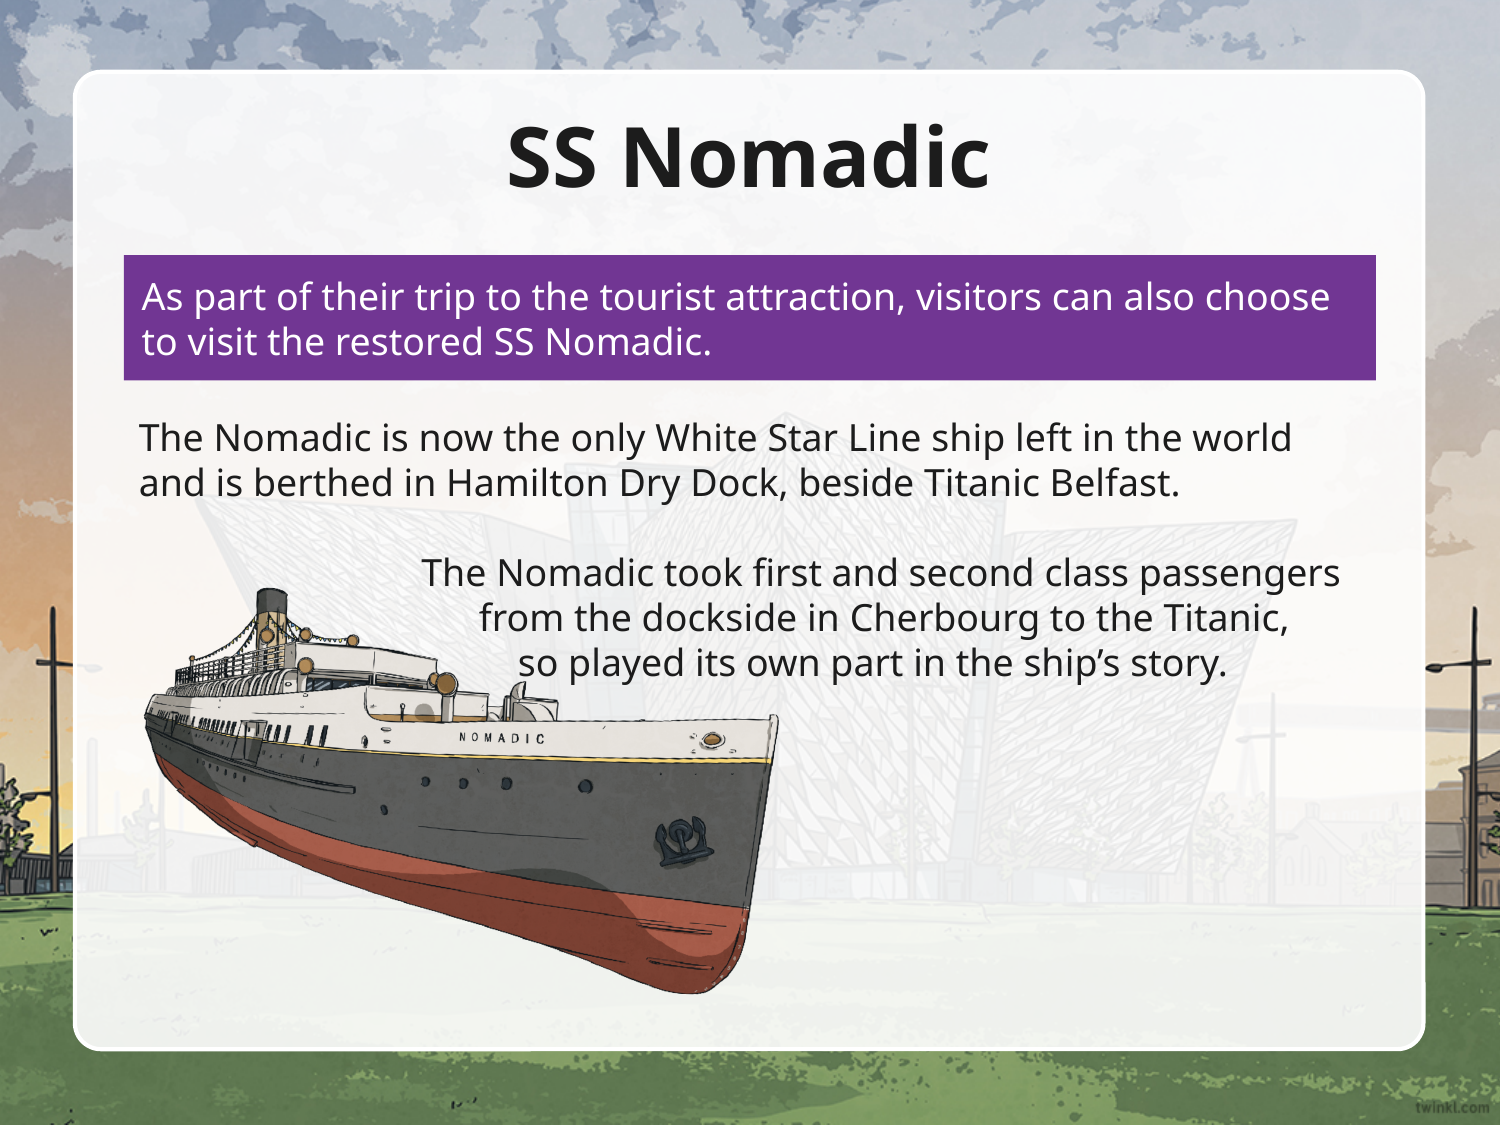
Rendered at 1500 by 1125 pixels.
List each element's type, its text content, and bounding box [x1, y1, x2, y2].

text_box As part of their trip to the tourist attraction, visitors can also choose to visit the restored SS Nomadic. [123, 254, 1377, 381]
picture [0, 0, 1500, 1125]
text_box The Nomadic is now the only White Star Line ship left in the world and is berthed in Hamilton Dry Dock, beside Titanic Belfast. The Nomadic took first and second class passengers from the dockside in Cherbourg to the Titanic, so played its own part in the ship’s story. [123, 406, 1376, 736]
title SS Nomadic [73, 76, 1426, 244]
